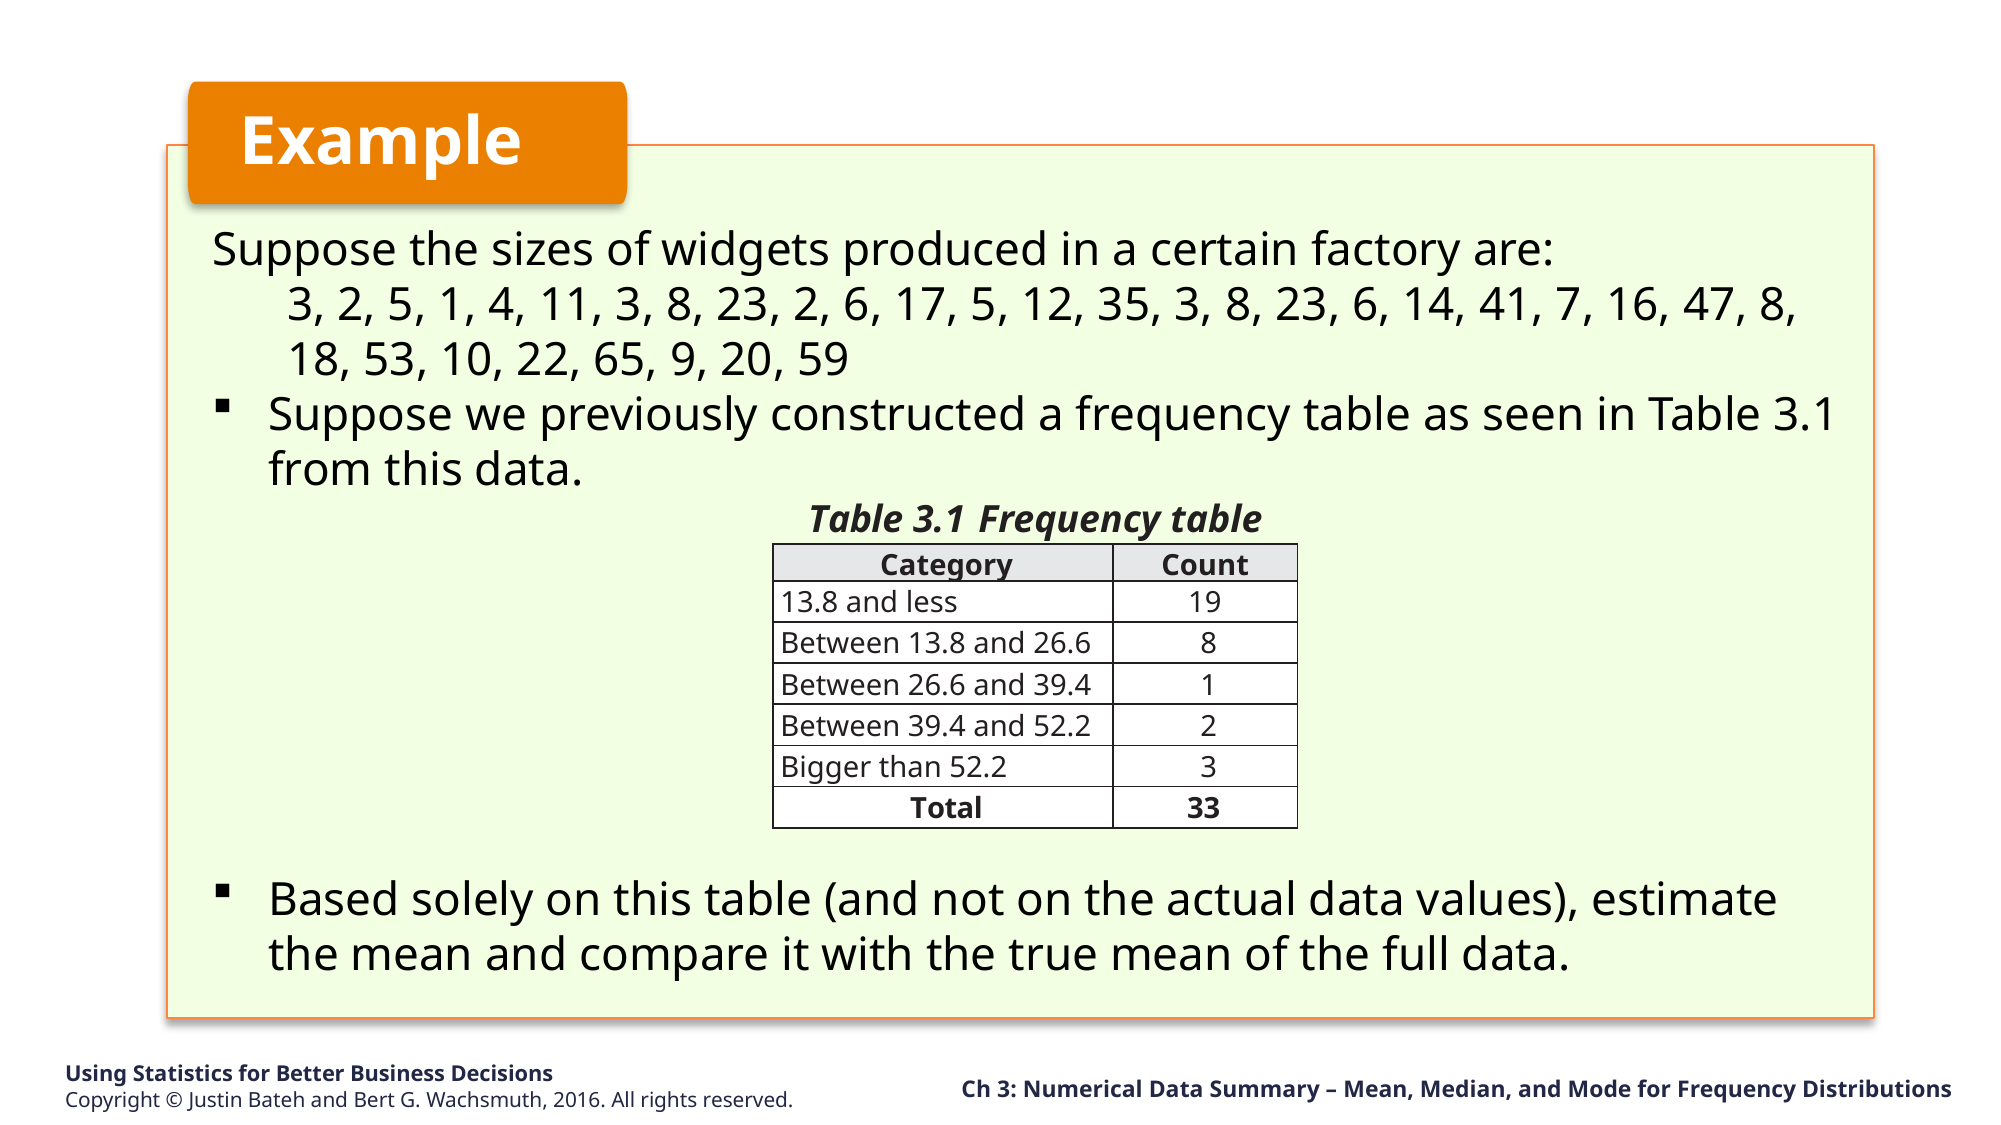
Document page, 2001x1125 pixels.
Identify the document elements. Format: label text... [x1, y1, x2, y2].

table_cell Total [774, 787, 1112, 827]
table_cell Between 13.8 and 26.6 [774, 623, 1112, 662]
table_cell Between 26.6 and 39.4 [774, 664, 1112, 703]
text_box Ch 3: Numerical Data Summary – Mean, Median, and Mode for Frequency Distributions [868, 1067, 1968, 1110]
table_cell 2 [1114, 705, 1297, 745]
table_cell Bigger than 52.2 [774, 746, 1112, 786]
table_cell 33 [1114, 787, 1297, 827]
table_cell Between 39.4 and 52.2 [774, 705, 1112, 745]
table_header Count [1114, 545, 1297, 580]
table_cell 19 [1114, 582, 1297, 621]
table_cell 3 [1114, 746, 1297, 786]
table_cell 13.8 and less [774, 582, 1112, 621]
table_cell 1 [1114, 664, 1297, 703]
table_cell 8 [1114, 623, 1297, 662]
text_box Example [187, 81, 628, 205]
table_header Category [774, 545, 1112, 580]
text_box Suppose the sizes of widgets produced in a certain factory are: 3, 2, 5, 1, 4, 11, 3, 8, 23, 2, 6, 17, 5, 12, 35, 3, 8, 23, 6, 14, 41, 7, 16, 47, 8, 18, 53, 10, 22, 65, 9, 20, 59 Suppose we previously constructed a frequency table as seen in Table 3.1 from this data. Table 3.1 Frequency table Based solely on this table (and not on the actual data values), estimate the mean and compare it with the true mean of the full data. [166, 144, 1875, 1019]
